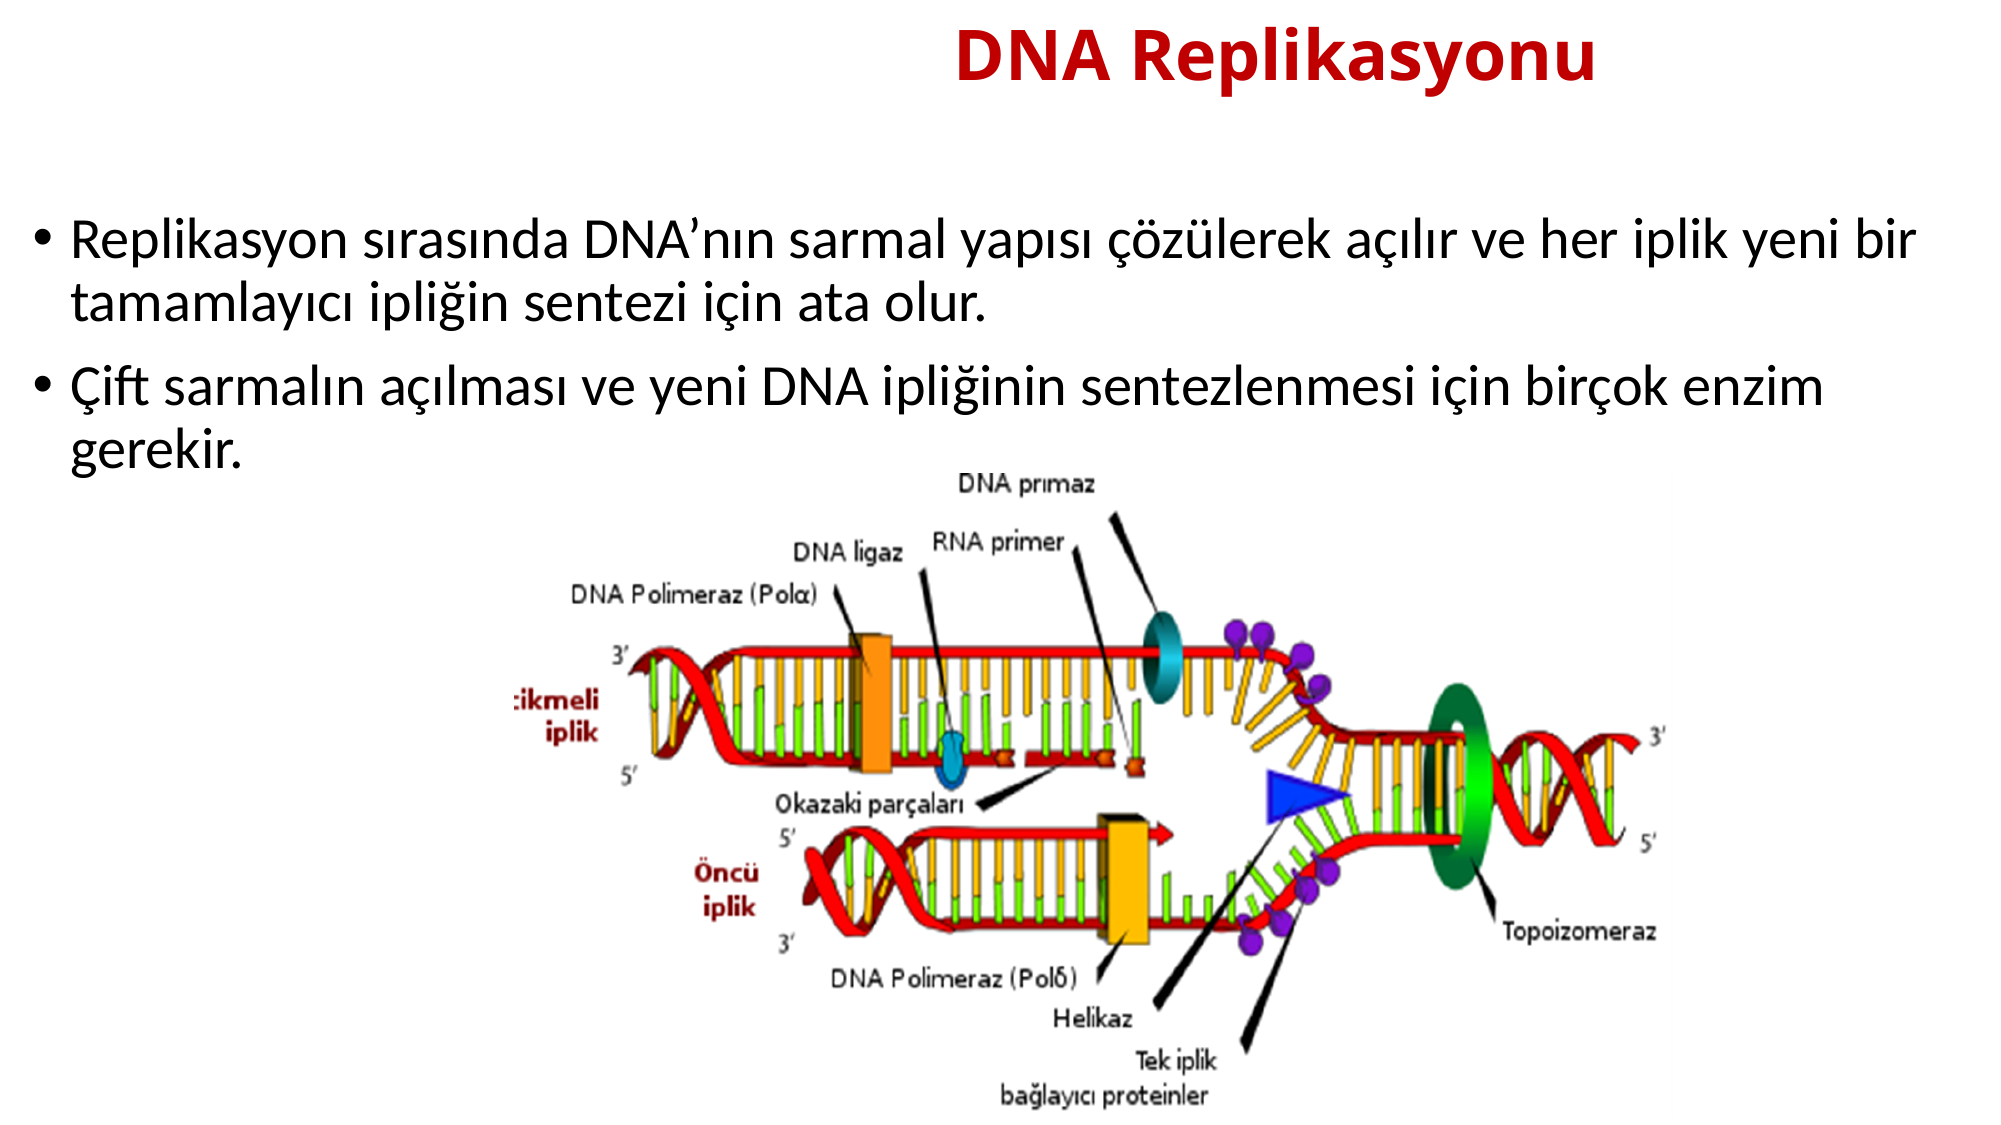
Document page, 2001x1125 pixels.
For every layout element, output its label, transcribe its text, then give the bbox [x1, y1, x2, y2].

list Replikasyon sırasında DNA’nın sarmal yapısı çözülerek açılır ve her iplik yeni bir tamamlayıcı ipliğin sentezi için ata olur. Çift sarmalın açılması ve yeni DNA ipliğinin sentezlenmesi için birçok enzim gerekir. [17, 201, 1955, 732]
title DNA Replikasyonu [938, 3, 1627, 114]
picture [514, 473, 1674, 1117]
